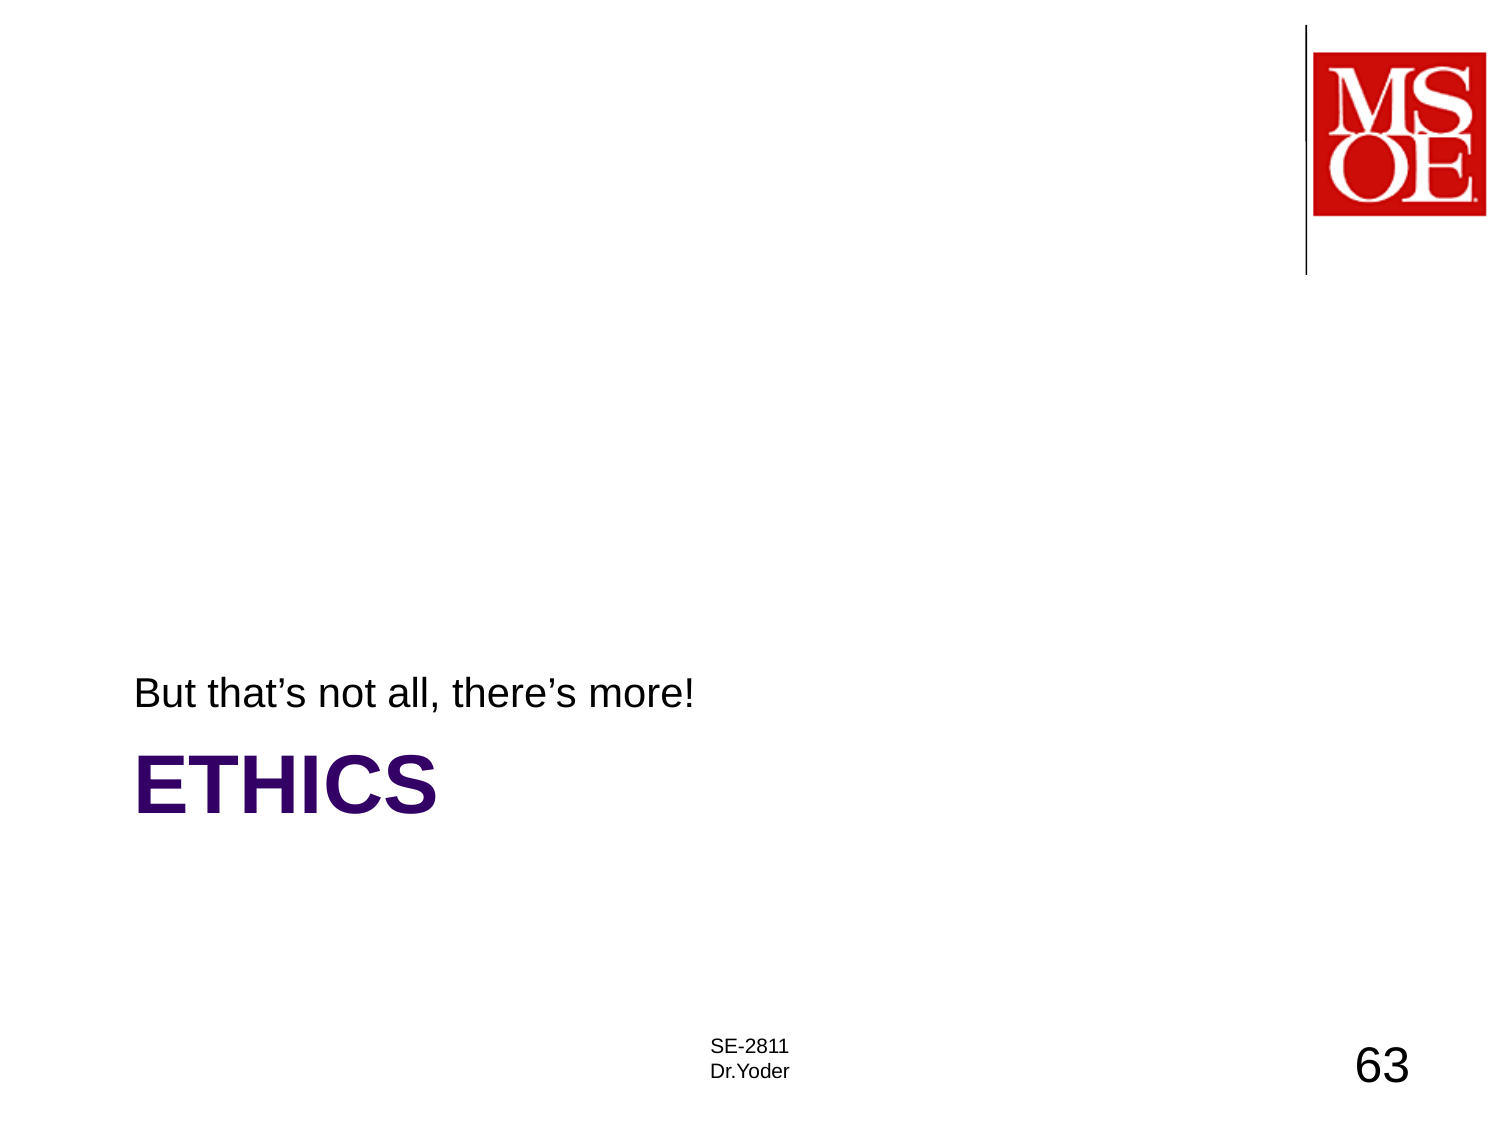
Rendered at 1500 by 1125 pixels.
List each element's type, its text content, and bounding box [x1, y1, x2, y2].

slide_number 63 [1074, 1024, 1426, 1101]
footer SE-2811 Dr.Yoder [512, 1024, 988, 1101]
list But that’s not all, there’s more! [118, 476, 1394, 724]
title Ethics [118, 724, 1394, 947]
picture [1312, 37, 1488, 232]
